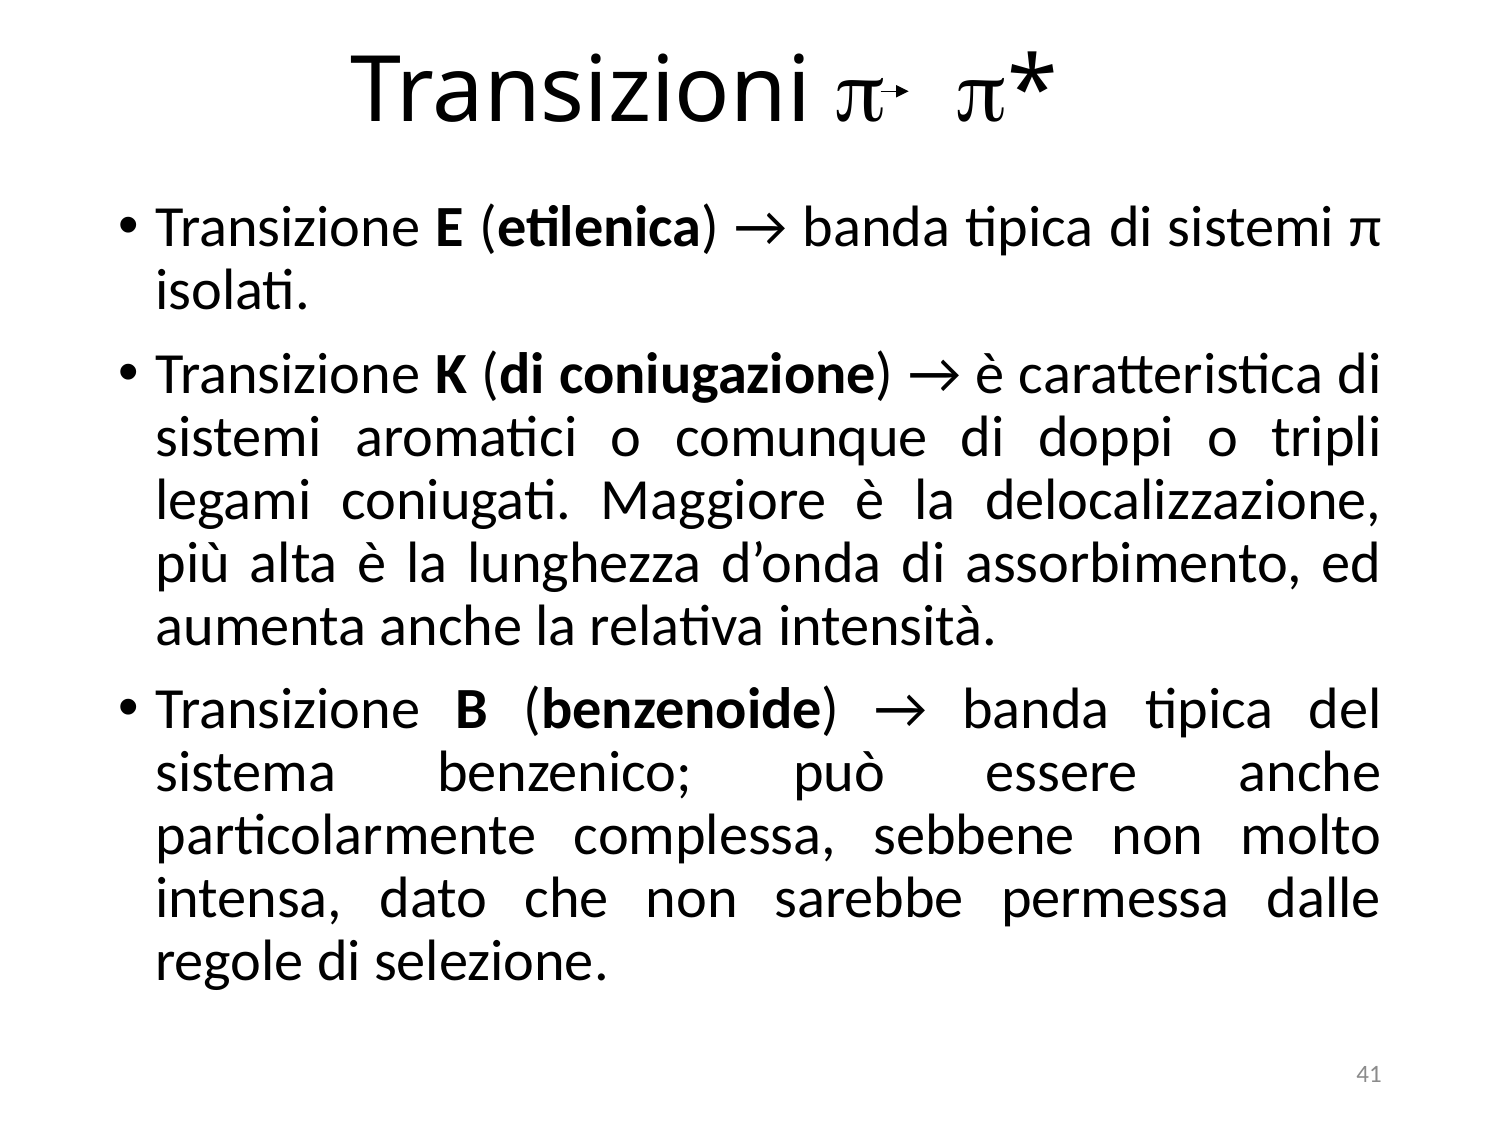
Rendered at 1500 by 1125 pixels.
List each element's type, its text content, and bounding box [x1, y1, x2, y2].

title Transizioni p p* [68, 22, 1363, 161]
list Transizione E (etilenica) → banda tipica di sistemi π isolati. Transizione K (di coniugazione) → è caratteristica di sistemi aromatici o comunque di doppi o tripli legami coniugati. Maggiore è la delocalizzazione, più alta è la lunghezza d’onda di assorbimento, ed aumenta anche la relativa intensità. Transizione B (benzenoide) → banda tipica del sistema benzenico; può essere anche particolarmente complessa, sebbene non molto intensa, dato che non sarebbe permessa dalle regole di selezione. [103, 188, 1397, 1034]
slide_number 41 [1059, 1042, 1397, 1103]
